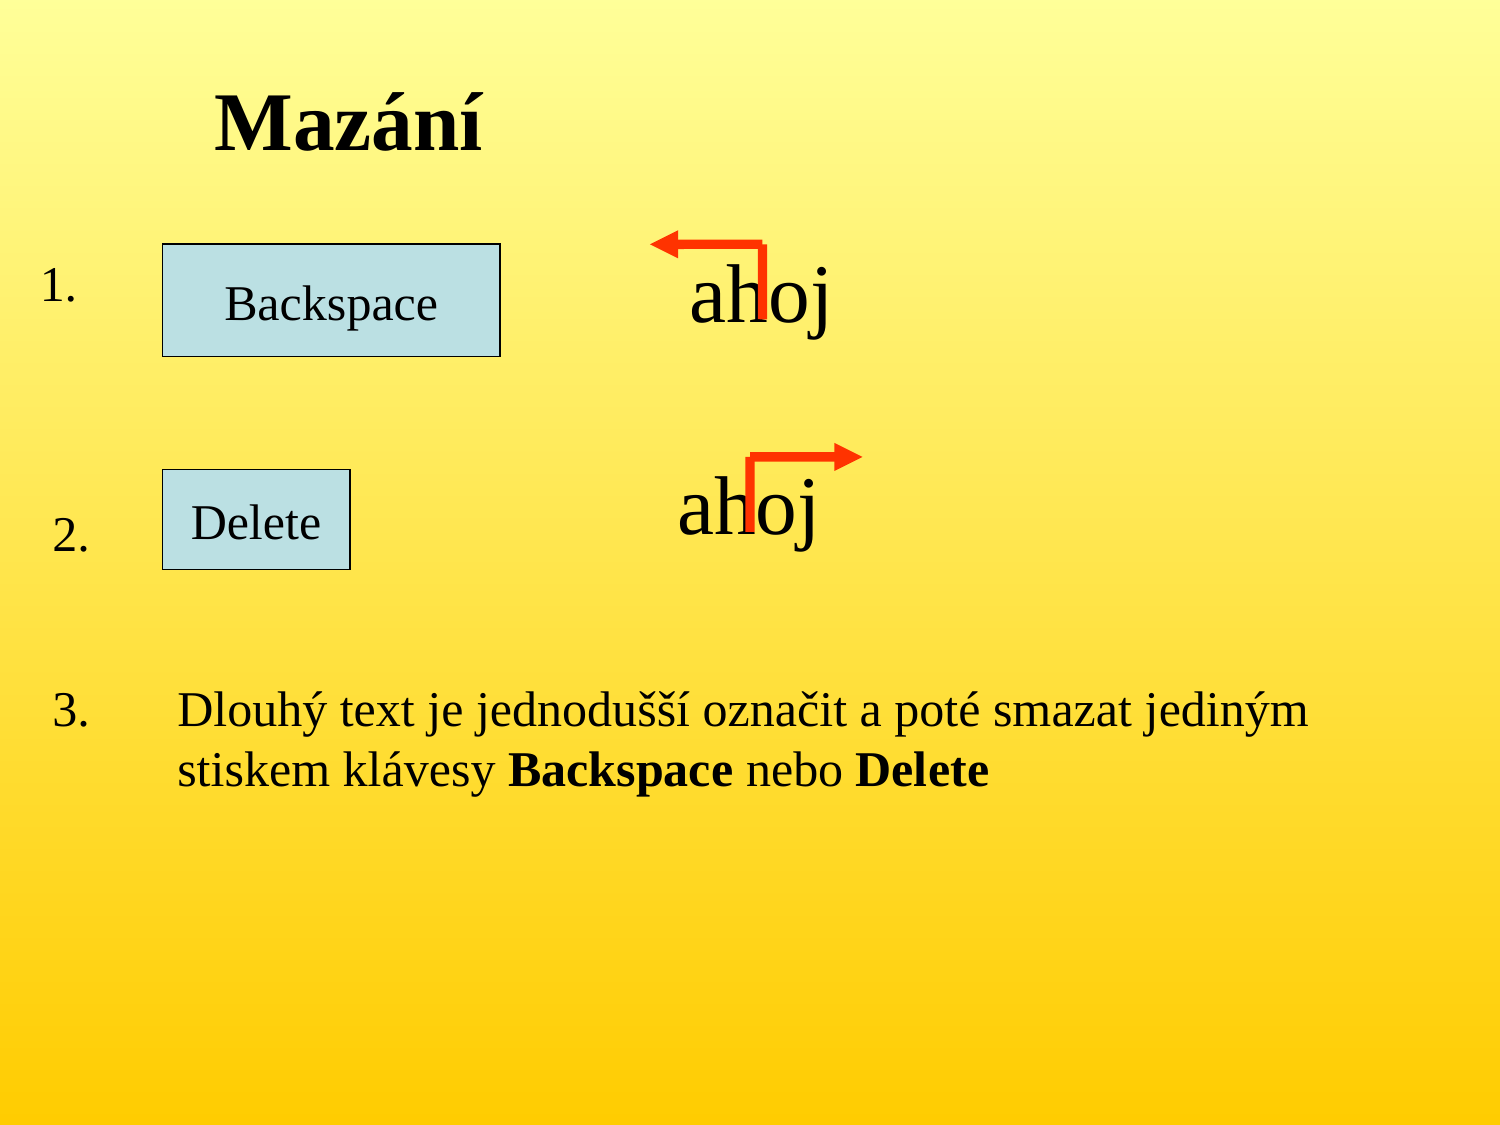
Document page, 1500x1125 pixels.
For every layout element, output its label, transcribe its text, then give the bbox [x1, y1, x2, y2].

text_box Backspace [162, 244, 500, 357]
text_box [649, 238, 763, 251]
text_box [749, 450, 863, 464]
text_box Mazání [199, 59, 1113, 175]
text_box Delete [162, 469, 350, 570]
text_box 2. [37, 494, 138, 569]
text_box ahoj [662, 444, 836, 560]
text_box ahoj [674, 231, 1188, 347]
text_box Dlouhý text je jednodušší označit a poté smazat jediným stiskem klávesy Backspace nebo Delete [162, 668, 1325, 804]
text_box 1. [24, 244, 138, 319]
text_box 3. [37, 668, 138, 744]
